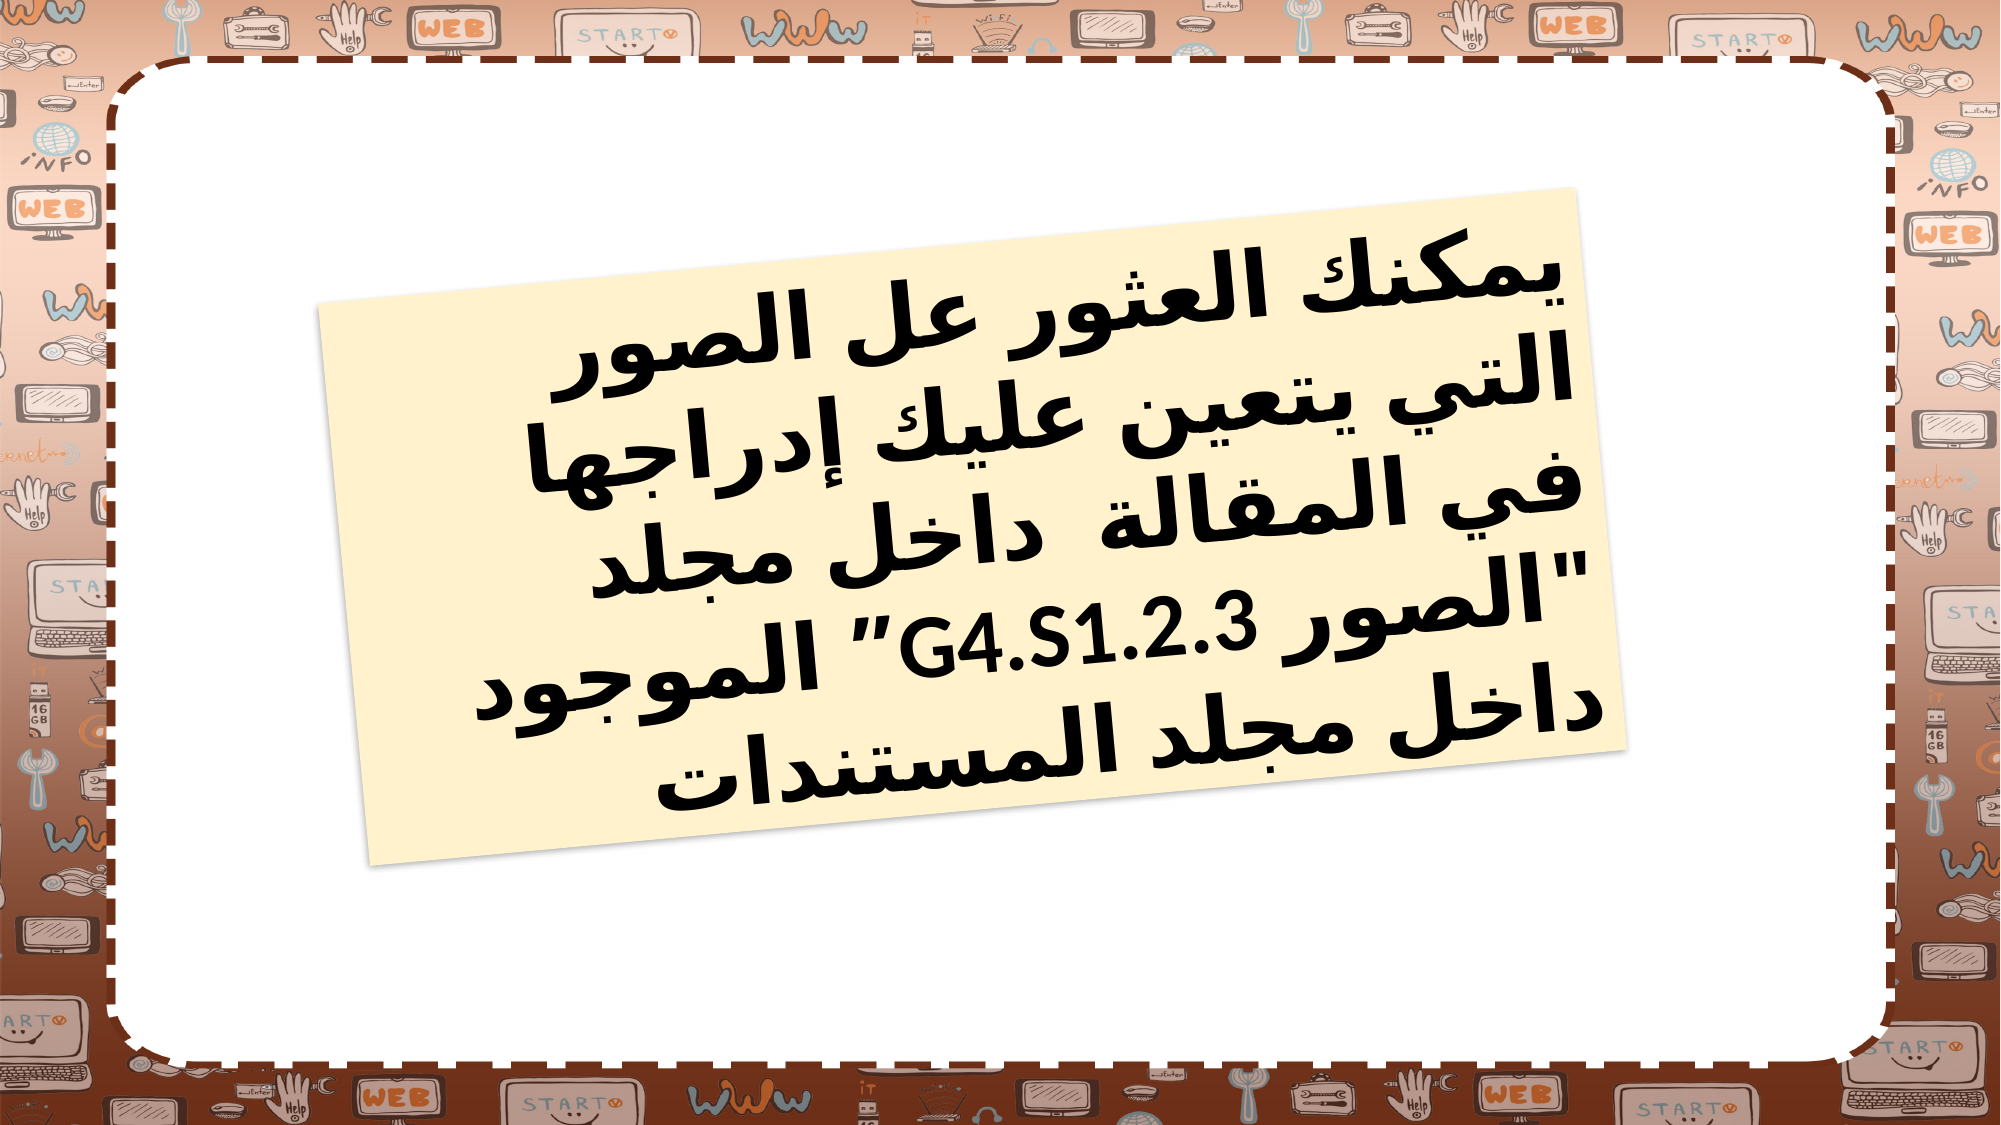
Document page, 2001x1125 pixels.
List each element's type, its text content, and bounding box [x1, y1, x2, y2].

picture [0, 0, 2001, 1125]
text_box يمكنك العثور عل الصور التي يتعين عليك إدراجها في المقالة داخل مجلد "الصور G4.S1.2.3” الموجود داخل مجلد المستندات [318, 187, 1628, 866]
